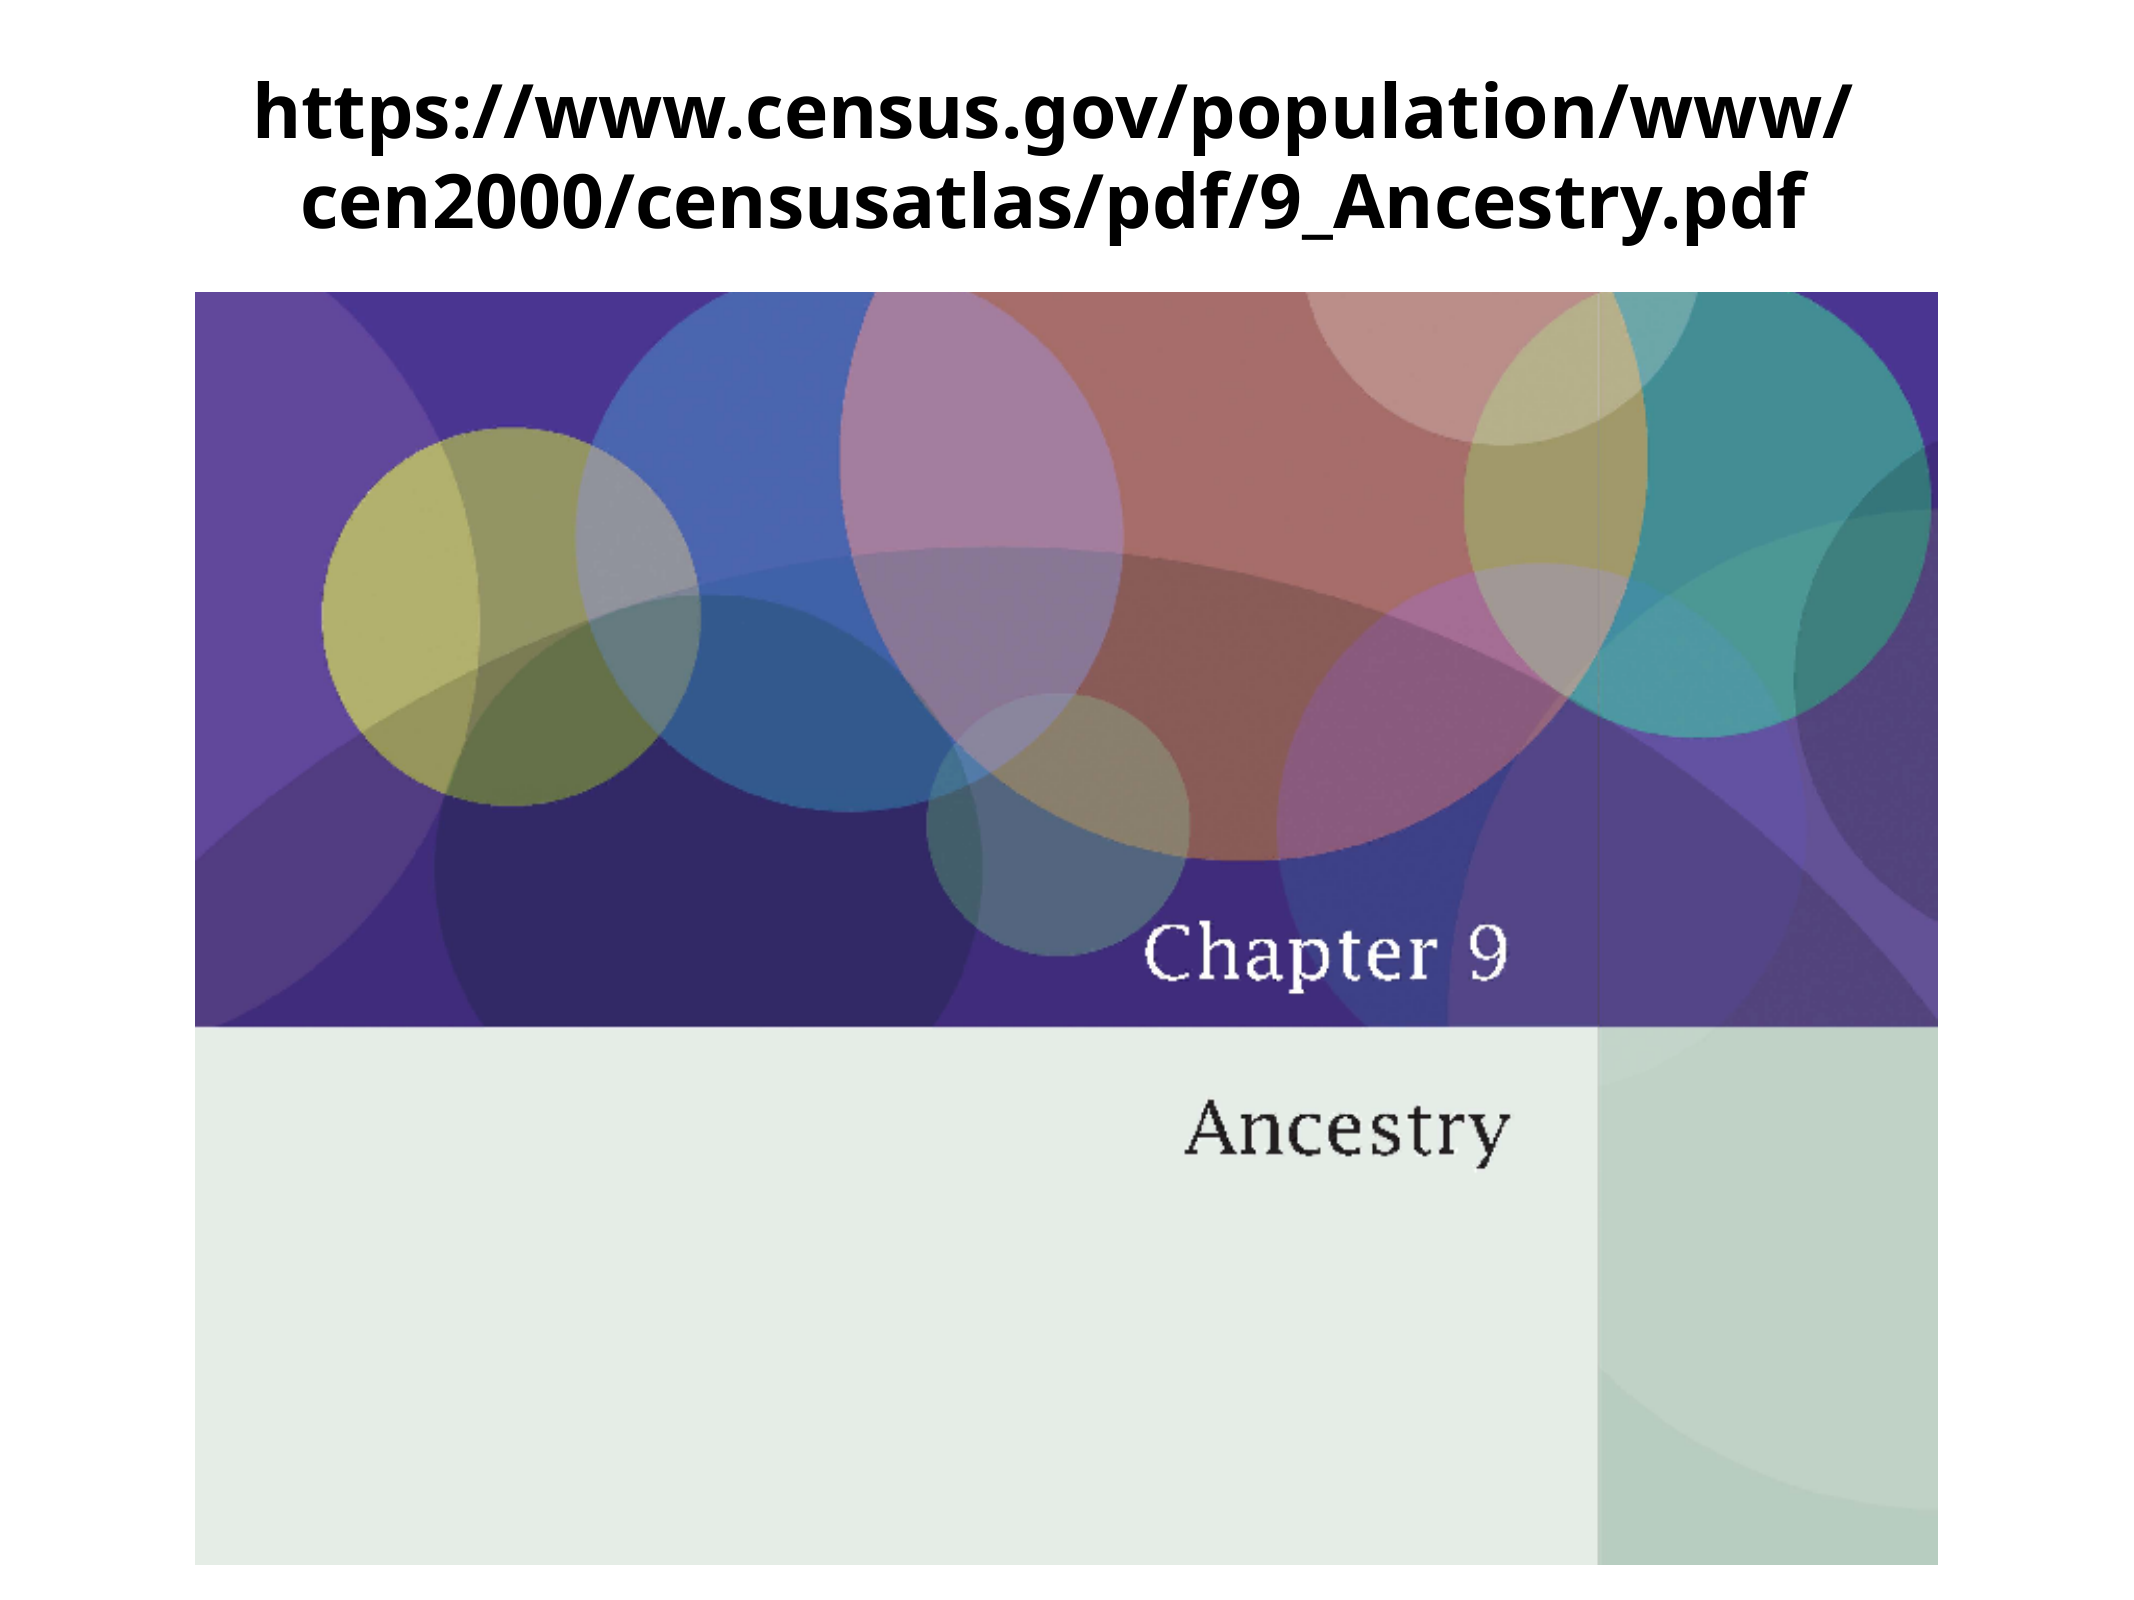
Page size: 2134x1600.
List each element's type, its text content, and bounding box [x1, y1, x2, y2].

text_box https://www.census.gov/population/www/cen2000/censusatlas/pdf/9_Ancestry.pdf [137, 55, 1970, 253]
picture [195, 291, 1938, 1566]
